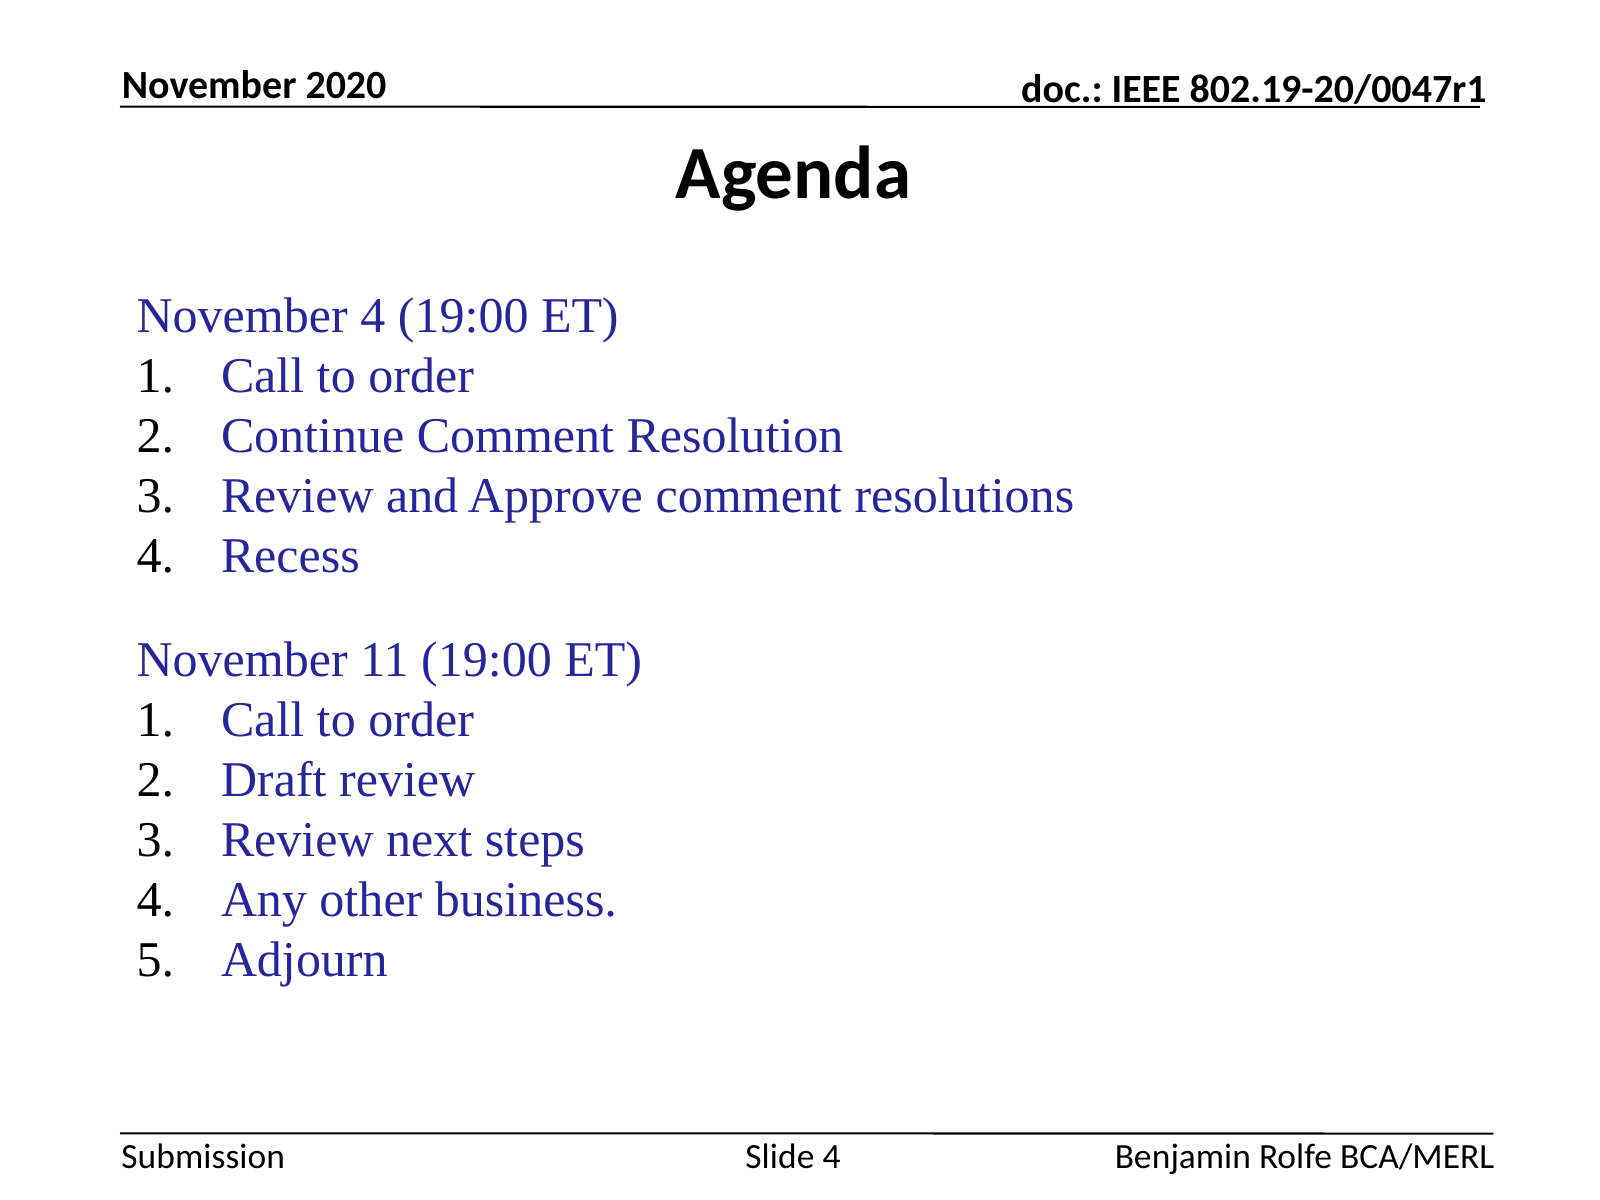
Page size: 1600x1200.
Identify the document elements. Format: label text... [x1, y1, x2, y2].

text_box November 11 (19:00 ET) Call to order Draft review Review next steps Any other business. Adjourn [121, 619, 1513, 1055]
title Agenda [121, 109, 1482, 228]
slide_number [121, 58, 451, 107]
footer Benjamin Rolfe BCA/MERL [937, 1132, 1495, 1174]
text_box November 4 (19:00 ET) Call to order Continue Comment Resolution Review and Approve comment resolutions Recess [121, 274, 1513, 619]
slide_number Slide 4 [733, 1132, 854, 1197]
